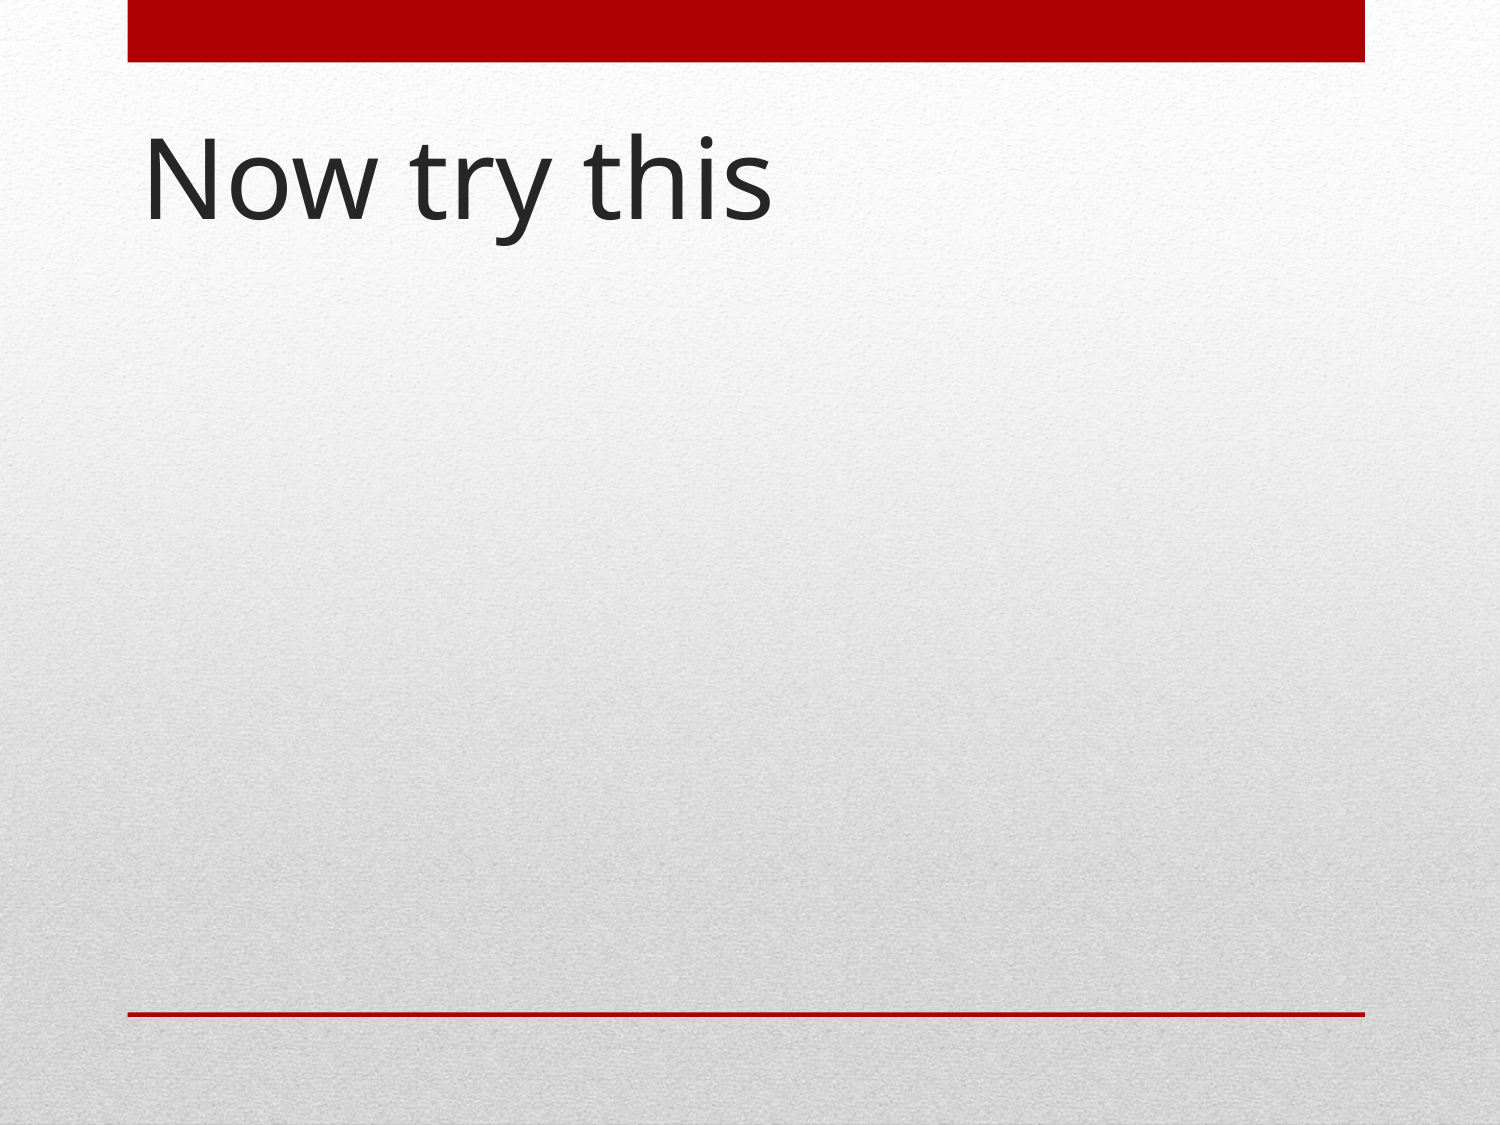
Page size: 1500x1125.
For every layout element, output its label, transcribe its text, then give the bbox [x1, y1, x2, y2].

title Now try this [125, 87, 1238, 250]
